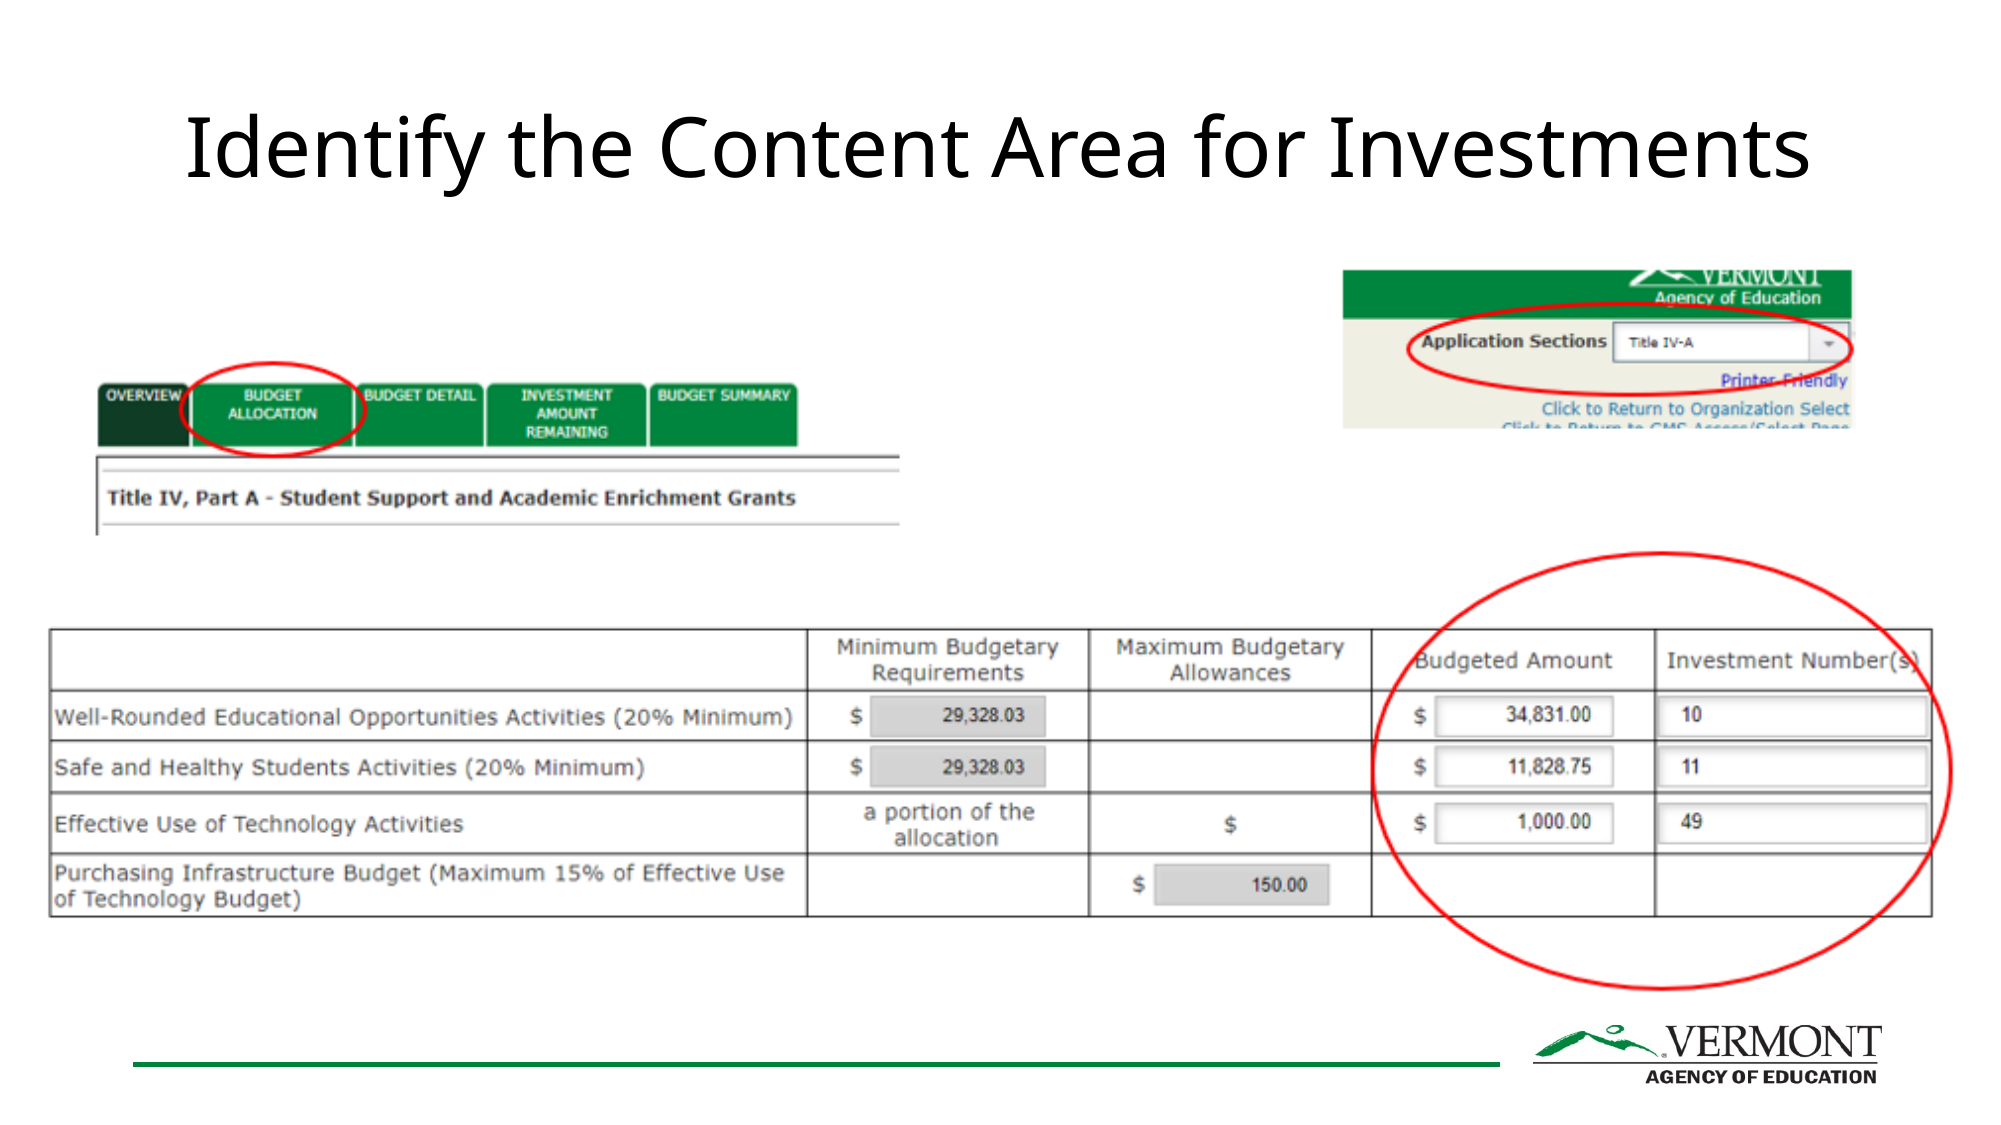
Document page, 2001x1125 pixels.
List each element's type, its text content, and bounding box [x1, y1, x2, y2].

title Identify the Content Area for Investments [99, 50, 1900, 236]
picture [37, 237, 1970, 1101]
